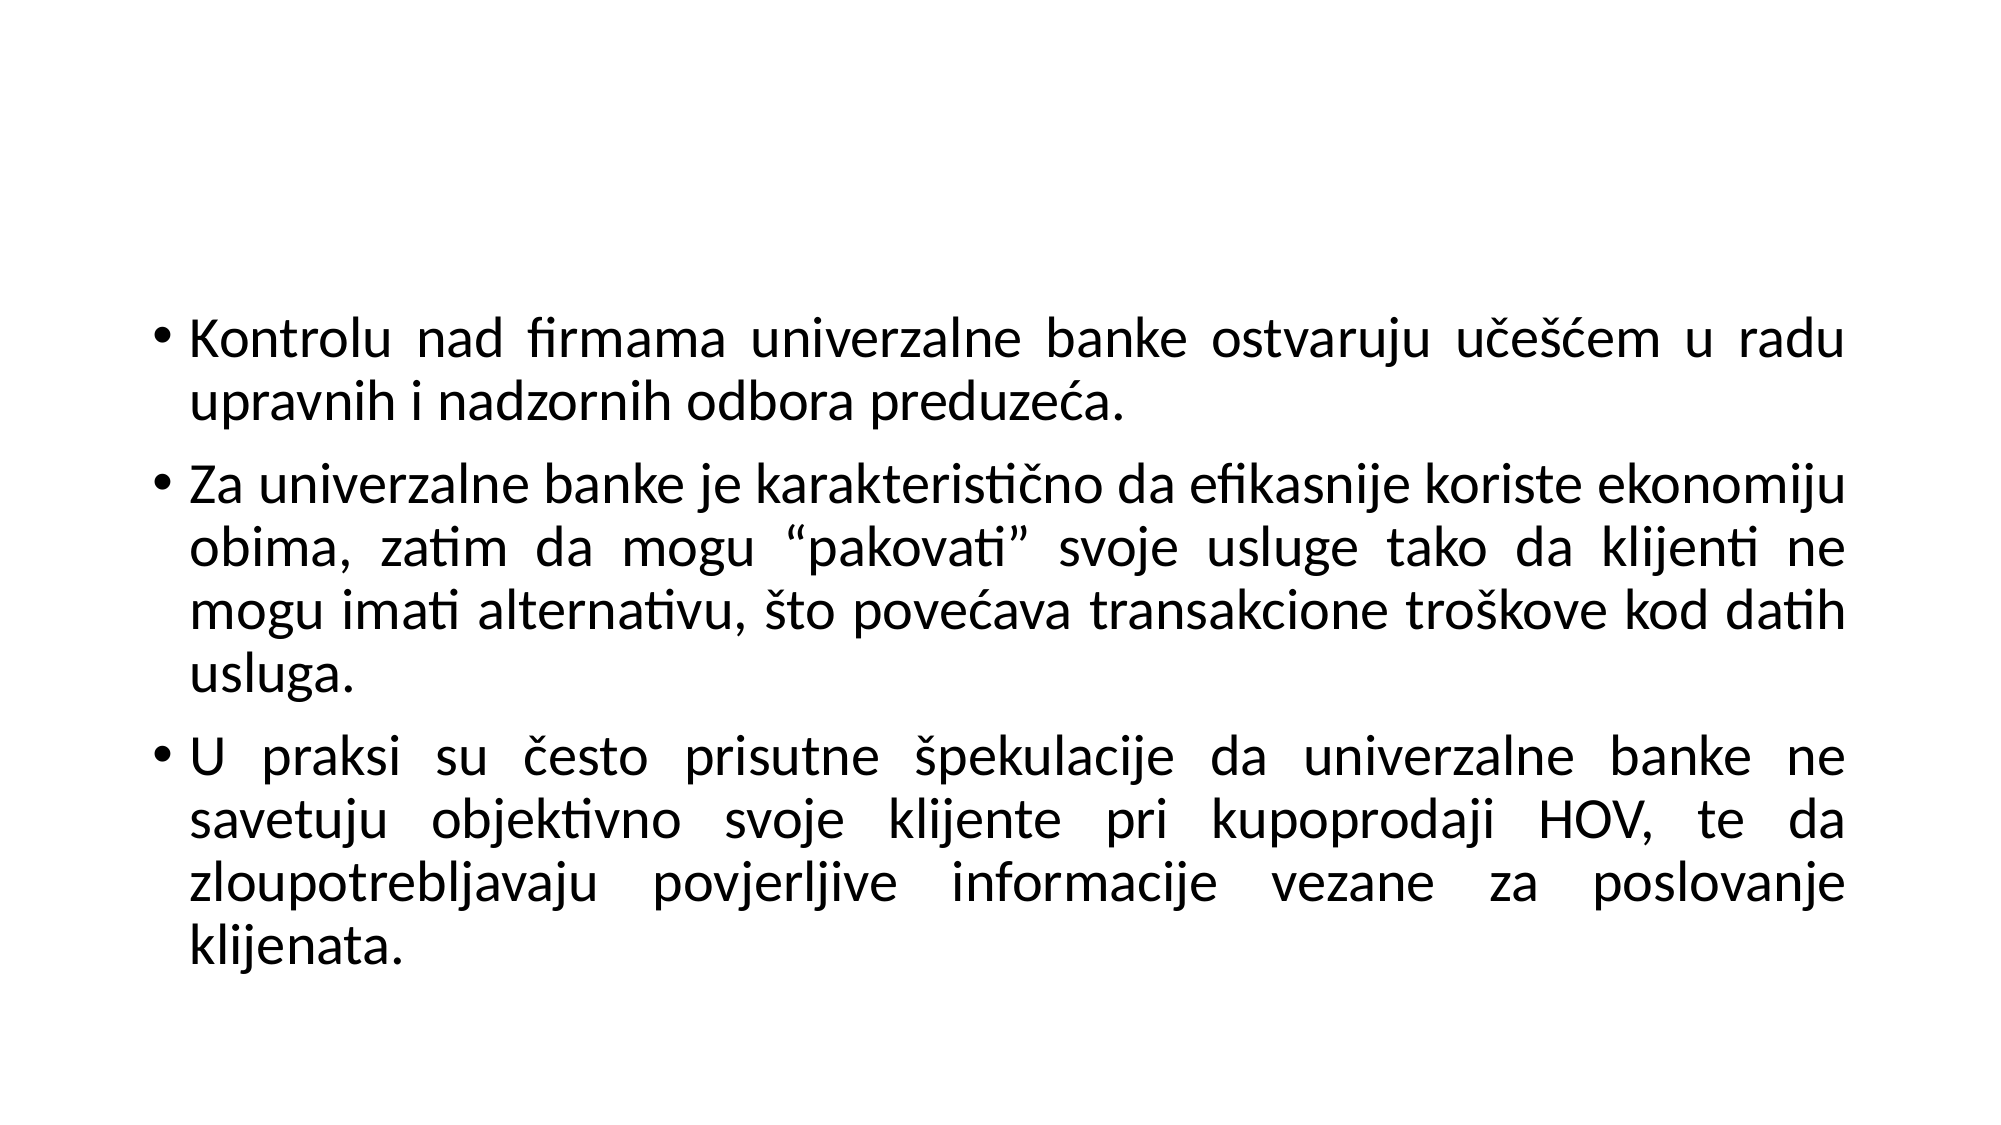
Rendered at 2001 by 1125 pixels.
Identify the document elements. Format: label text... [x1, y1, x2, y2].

list Kontrolu nad firmama univerzalne banke ostvaruju učešćem u radu upravnih i nadzornih odbora preduzeća. Za univerzalne banke je karakteristično da efikasnije koriste ekonomiju obima, zatim da mogu “pakovati” svoje usluge tako da klijenti ne mogu imati alternativu, što povećava transakcione troškove kod datih usluga. U praksi su često prisutne špekulacije da univerzalne banke ne savetuju objektivno svoje klijente pri kupoprodaji HOV, te da zloupotrebljavaju povjerljive informacije vezane za poslovanje klijenata. [137, 299, 1863, 1014]
